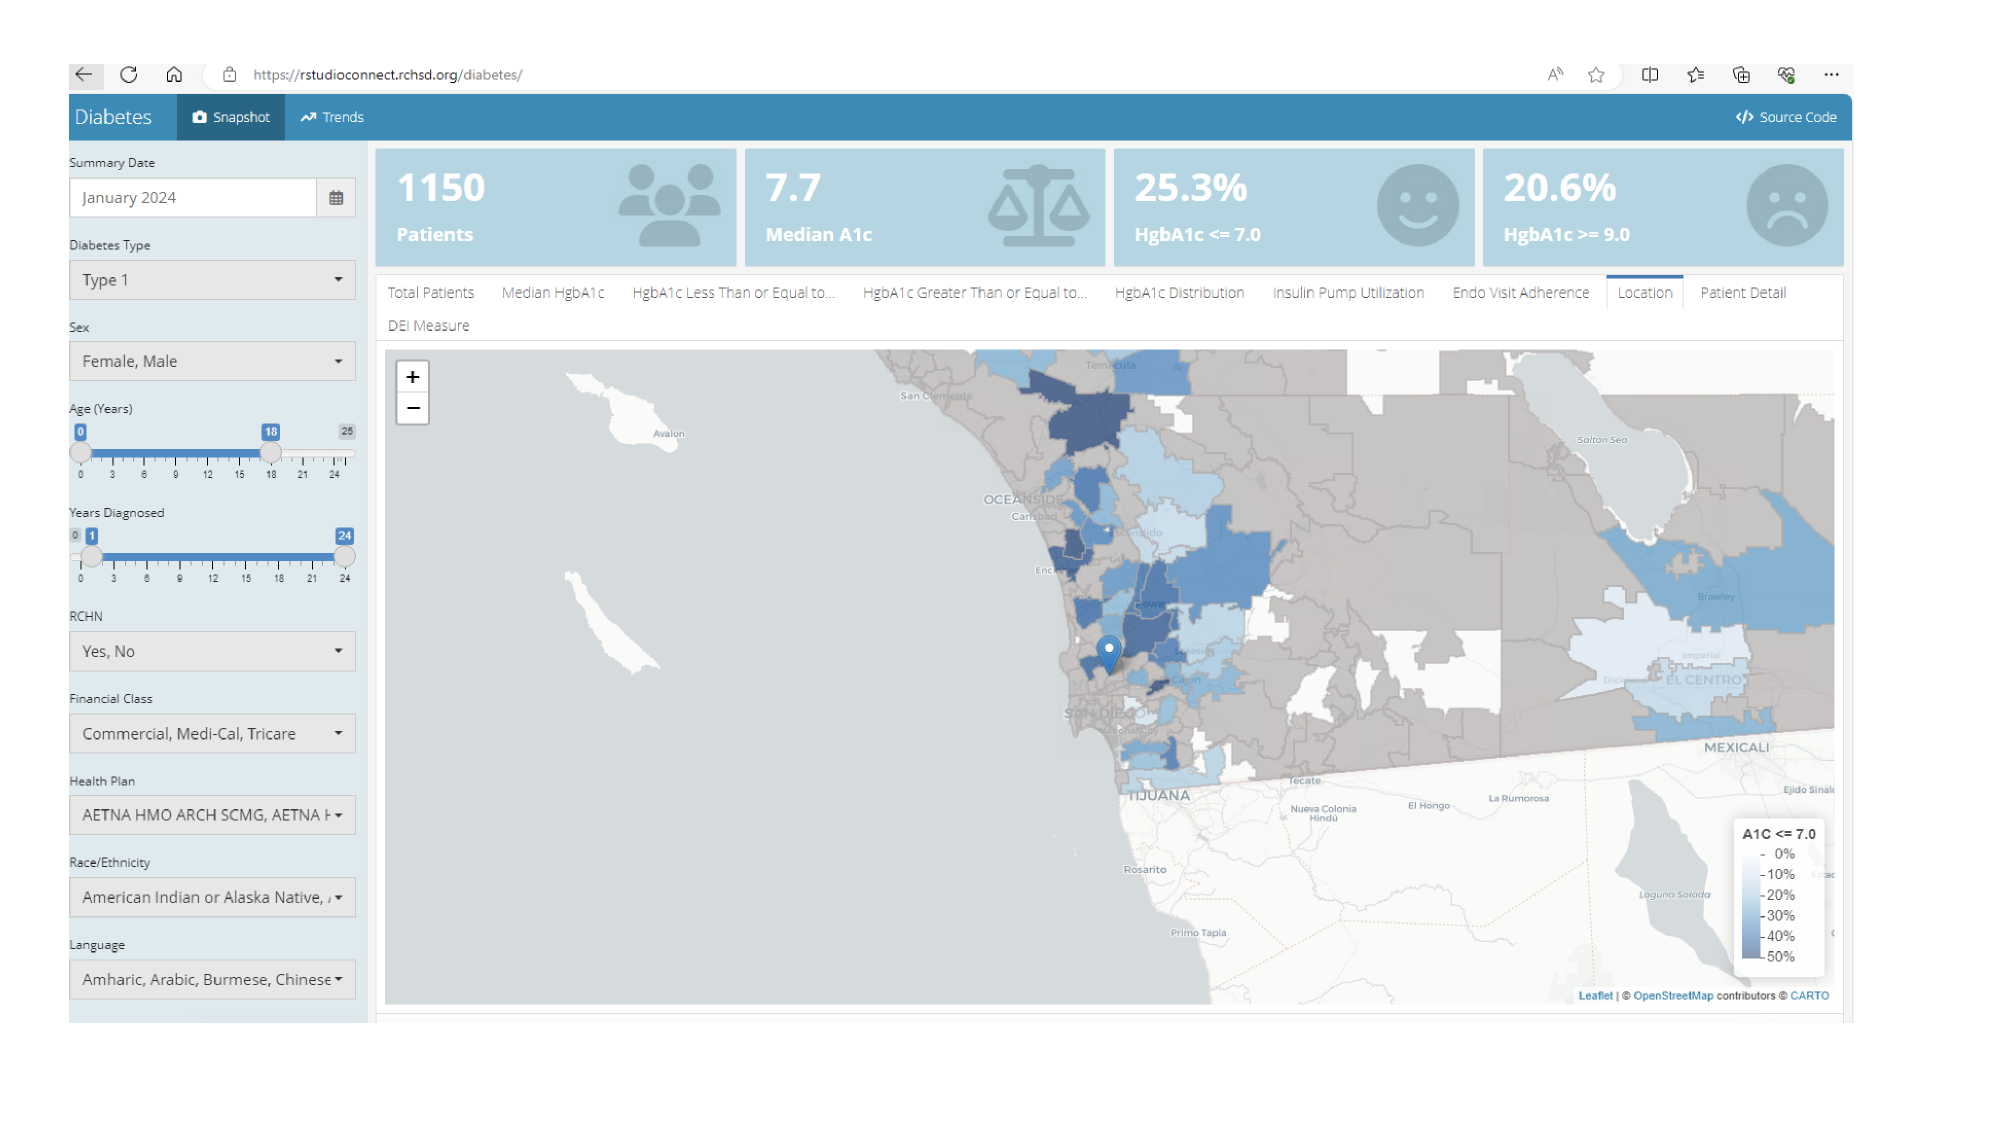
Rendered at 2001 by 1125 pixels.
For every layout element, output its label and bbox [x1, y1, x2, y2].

picture [69, 64, 1854, 1023]
